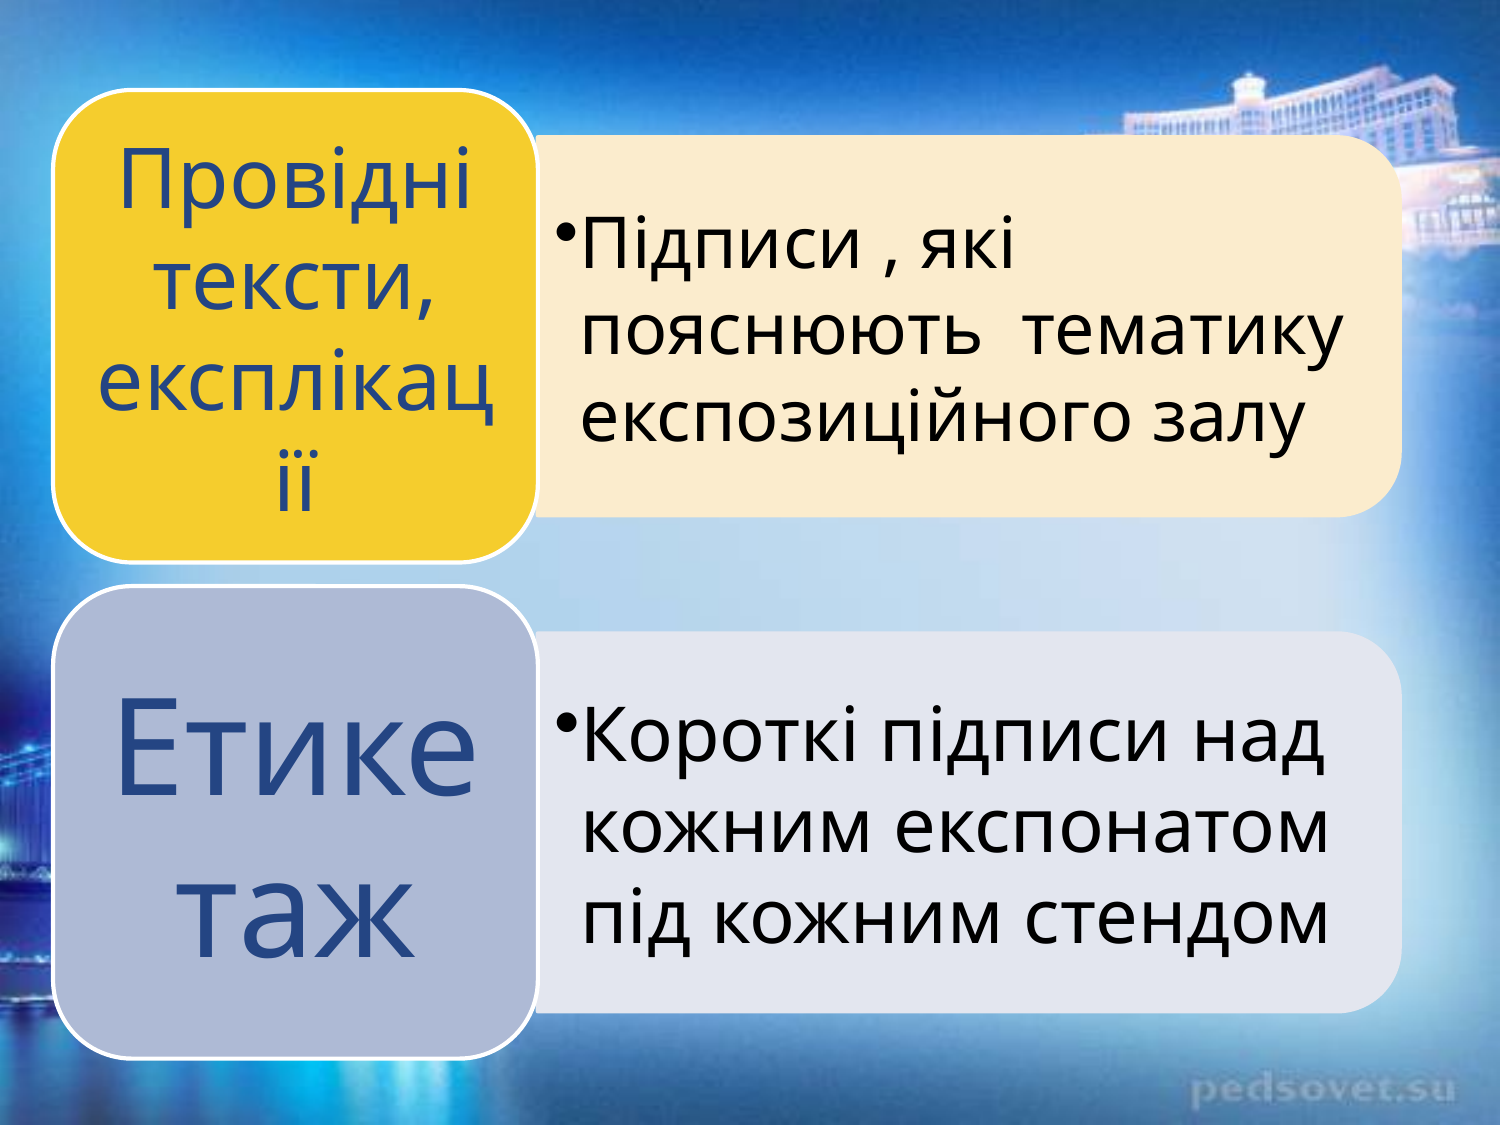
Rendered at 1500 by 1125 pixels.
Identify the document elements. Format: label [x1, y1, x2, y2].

picture [0, 0, 1500, 1125]
text_box [52, 89, 1401, 1060]
